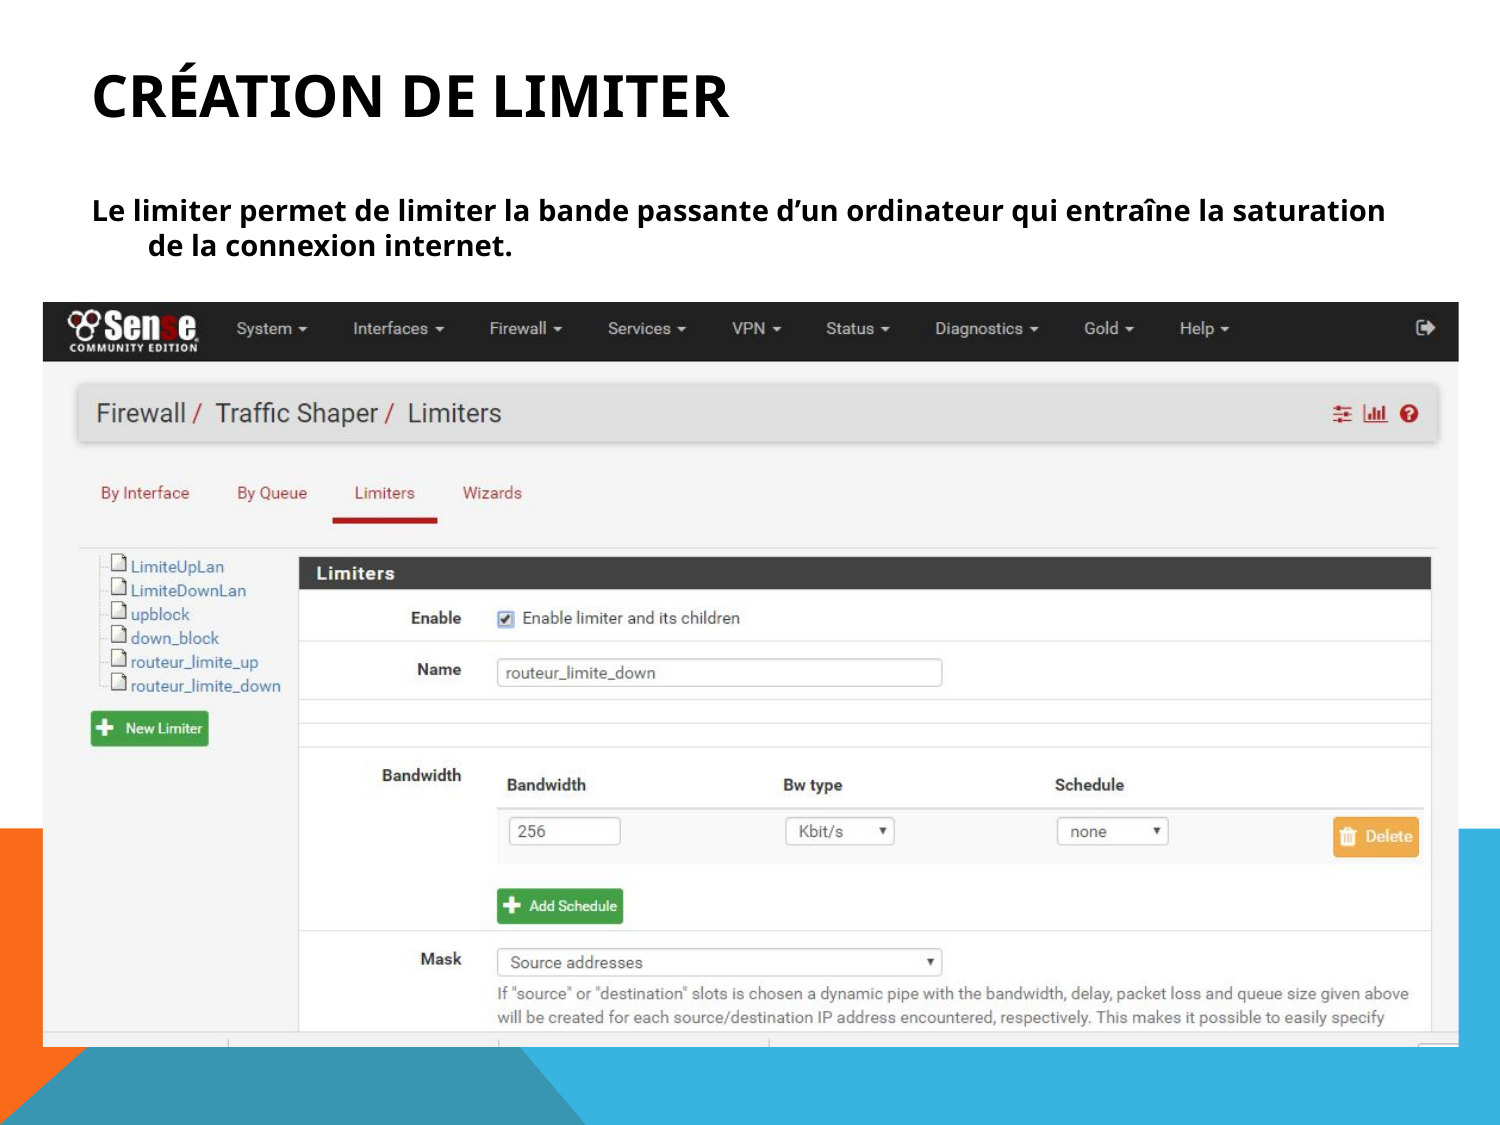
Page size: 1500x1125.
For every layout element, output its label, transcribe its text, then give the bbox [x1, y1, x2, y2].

title Création de limiter [76, 0, 1427, 184]
picture [42, 302, 1459, 1048]
list Le limiter permet de limiter la bande passante d’un ordinateur qui entraîne la saturation de la connexion internet. [76, 184, 1427, 301]
